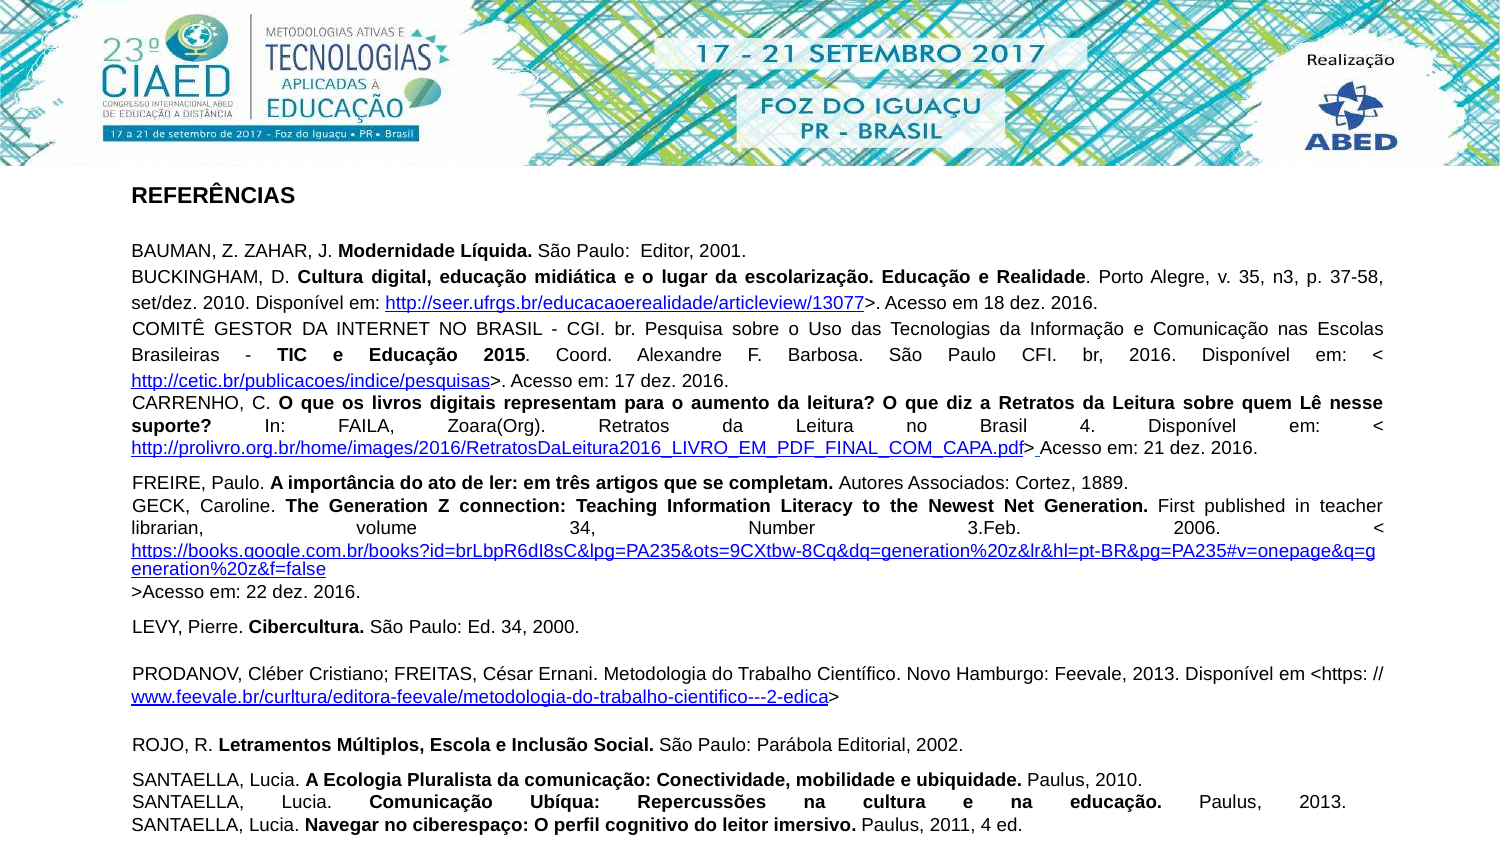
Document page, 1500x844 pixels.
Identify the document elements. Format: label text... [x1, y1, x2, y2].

picture [0, 0, 1500, 166]
text_box [155, 641, 1163, 669]
text_box REFERÊNCIAS BAUMAN, Z. ZAHAR, J. Modernidade Líquida. São Paulo: Editor, 2001. BUCKINGHAM, D. Cultura digital, educação midiática e o lugar da escolarização. Educação e Realidade. Porto Alegre, v. 35, n3, p. 37-58, set/dez. 2010. Disponível em: http://seer.ufrgs.br/educacaoerealidade/articleview/13077>. Acesso em 18 dez. 2016. COMITÊ GESTOR DA INTERNET NO BRASIL - CGI. br. Pesquisa sobre o Uso das Tecnologias da Informação e Comunicação nas Escolas Brasileiras - TIC e Educação 2015. Coord. Alexandre F. Barbosa. São Paulo CFI. br, 2016. Disponível em: <http://cetic.br/publicacoes/indice/pesquisas>. Acesso em: 17 dez. 2016. CARRENHO, C. O que os livros digitais representam para o aumento da leitura? O que diz a Retratos da Leitura sobre quem Lê nesse suporte? In: FAILA, Zoara(Org). Retratos da Leitura no Brasil 4. Disponível em: <http://prolivro.org.br/home/images/2016/RetratosDaLeitura2016_LIVRO_EM_PDF_FINAL_COM_CAPA.pdf> Acesso em: 21 dez. 2016. FREIRE, Paulo. A importância do ato de ler: em três artigos que se completam. Autores Associados: Cortez, 1889. GECK, Caroline. The Generation Z connection: Teaching Information Literacy to the Newest Net Generation. First published in teacher librarian, volume 34, Number 3.Feb. 2006. <https://books.google.com.br/books?id=brLbpR6dI8sC&lpg=PA235&ots=9CXtbw-8Cq&dq=generation%20z&lr&hl=pt-BR&pg=PA235#v=onepage&q=generation%20z&f=false>Acesso em: 22 dez. 2016. LEVY, Pierre. Cibercultura. São Paulo: Ed. 34, 2000. PRODANOV, Cléber Cristiano; FREITAS, César Ernani. Metodologia do Trabalho Científico. Novo Hamburgo: Feevale, 2013. Disponível em <https: // www.feevale.br/curltura/editora-feevale/metodologia-do-trabalho-cientifico---2-edica> ROJO, R. Letramentos Múltiplos, Escola e Inclusão Social. São Paulo: Parábola Editorial, 2002. SANTAELLA, Lucia. A Ecologia Pluralista da comunicação: Conectividade, mobilidade e ubiquidade. Paulus, 2010. SANTAELLA, Lucia. Comunicação Ubíqua: Repercussões na cultura e na educação. Paulus, 2013. SANTAELLA, Lucia. Navegar no ciberespaço: O perfil cognitivo do leitor imersivo. Paulus, 2011, 4 ed. [116, 175, 1399, 641]
